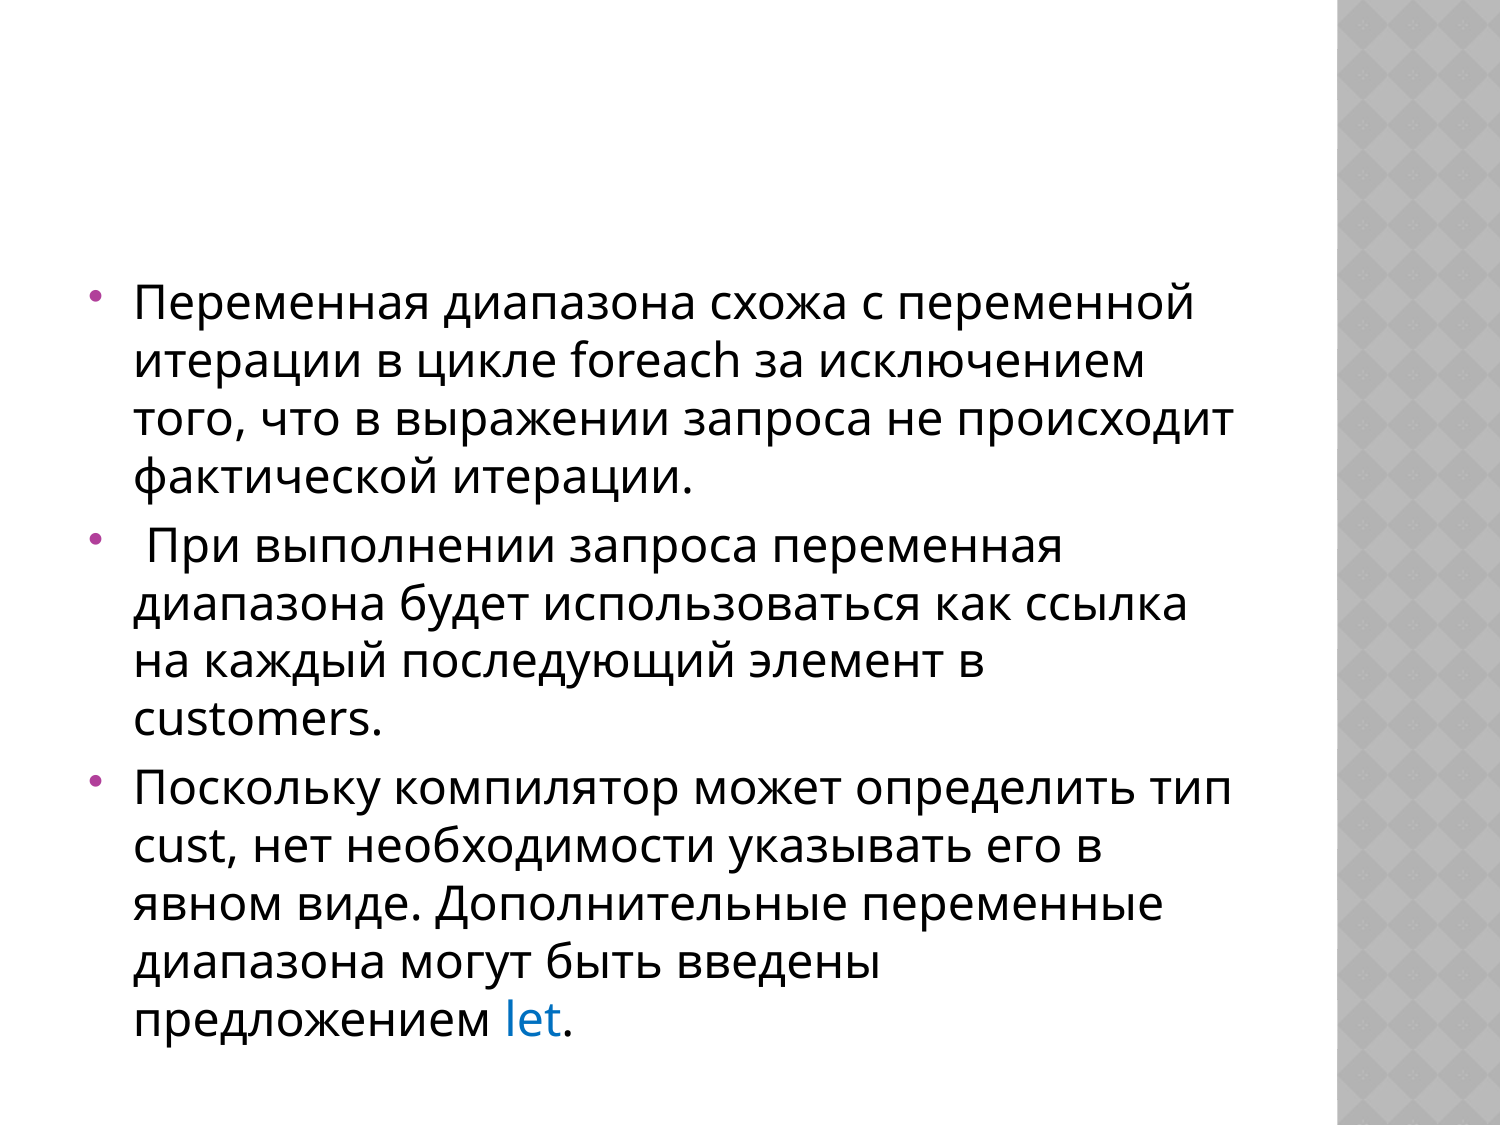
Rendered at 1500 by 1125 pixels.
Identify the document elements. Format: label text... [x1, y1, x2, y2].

list Переменная диапазона схожа с переменной итерации в цикле foreach за исключением того, что в выражении запроса не происходит фактической итерации. При выполнении запроса переменная диапазона будет использоваться как ссылка на каждый последующий элемент в customers. Поскольку компилятор может определить тип cust, нет необходимости указывать его в явном виде. Дополнительные переменные диапазона могут быть введены предложением let. [75, 264, 1263, 1059]
